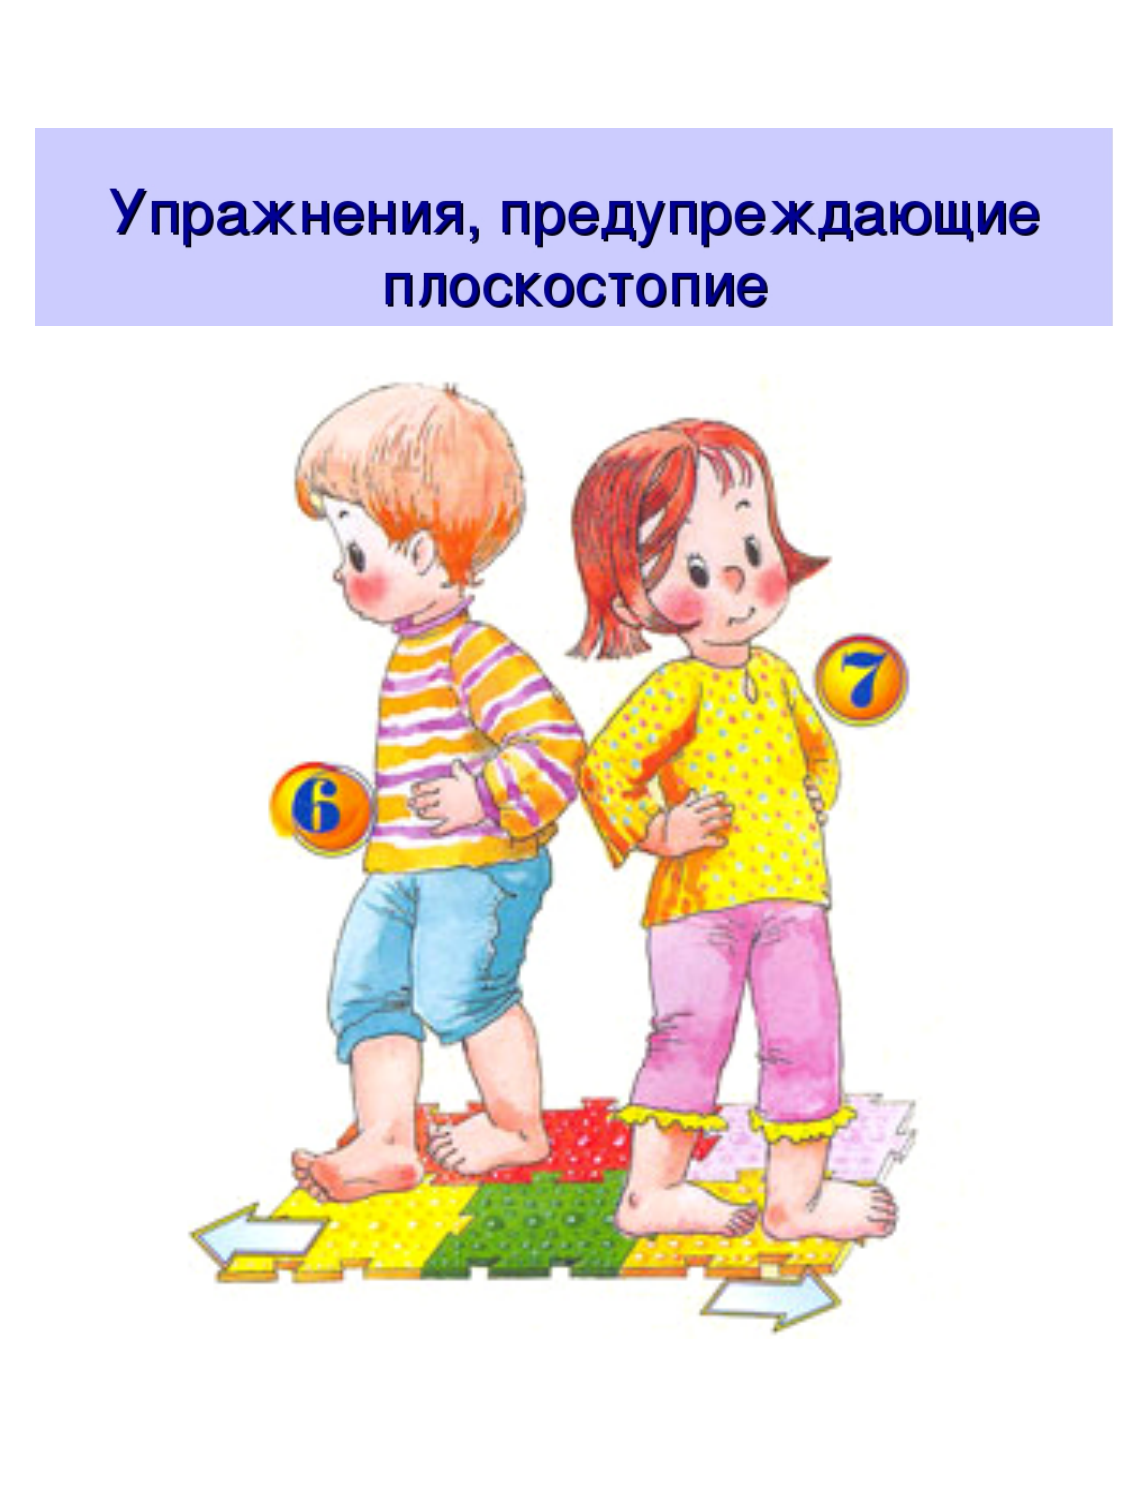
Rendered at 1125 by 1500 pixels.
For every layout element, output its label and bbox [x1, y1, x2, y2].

picture [34, 128, 1114, 327]
picture [163, 374, 984, 1339]
